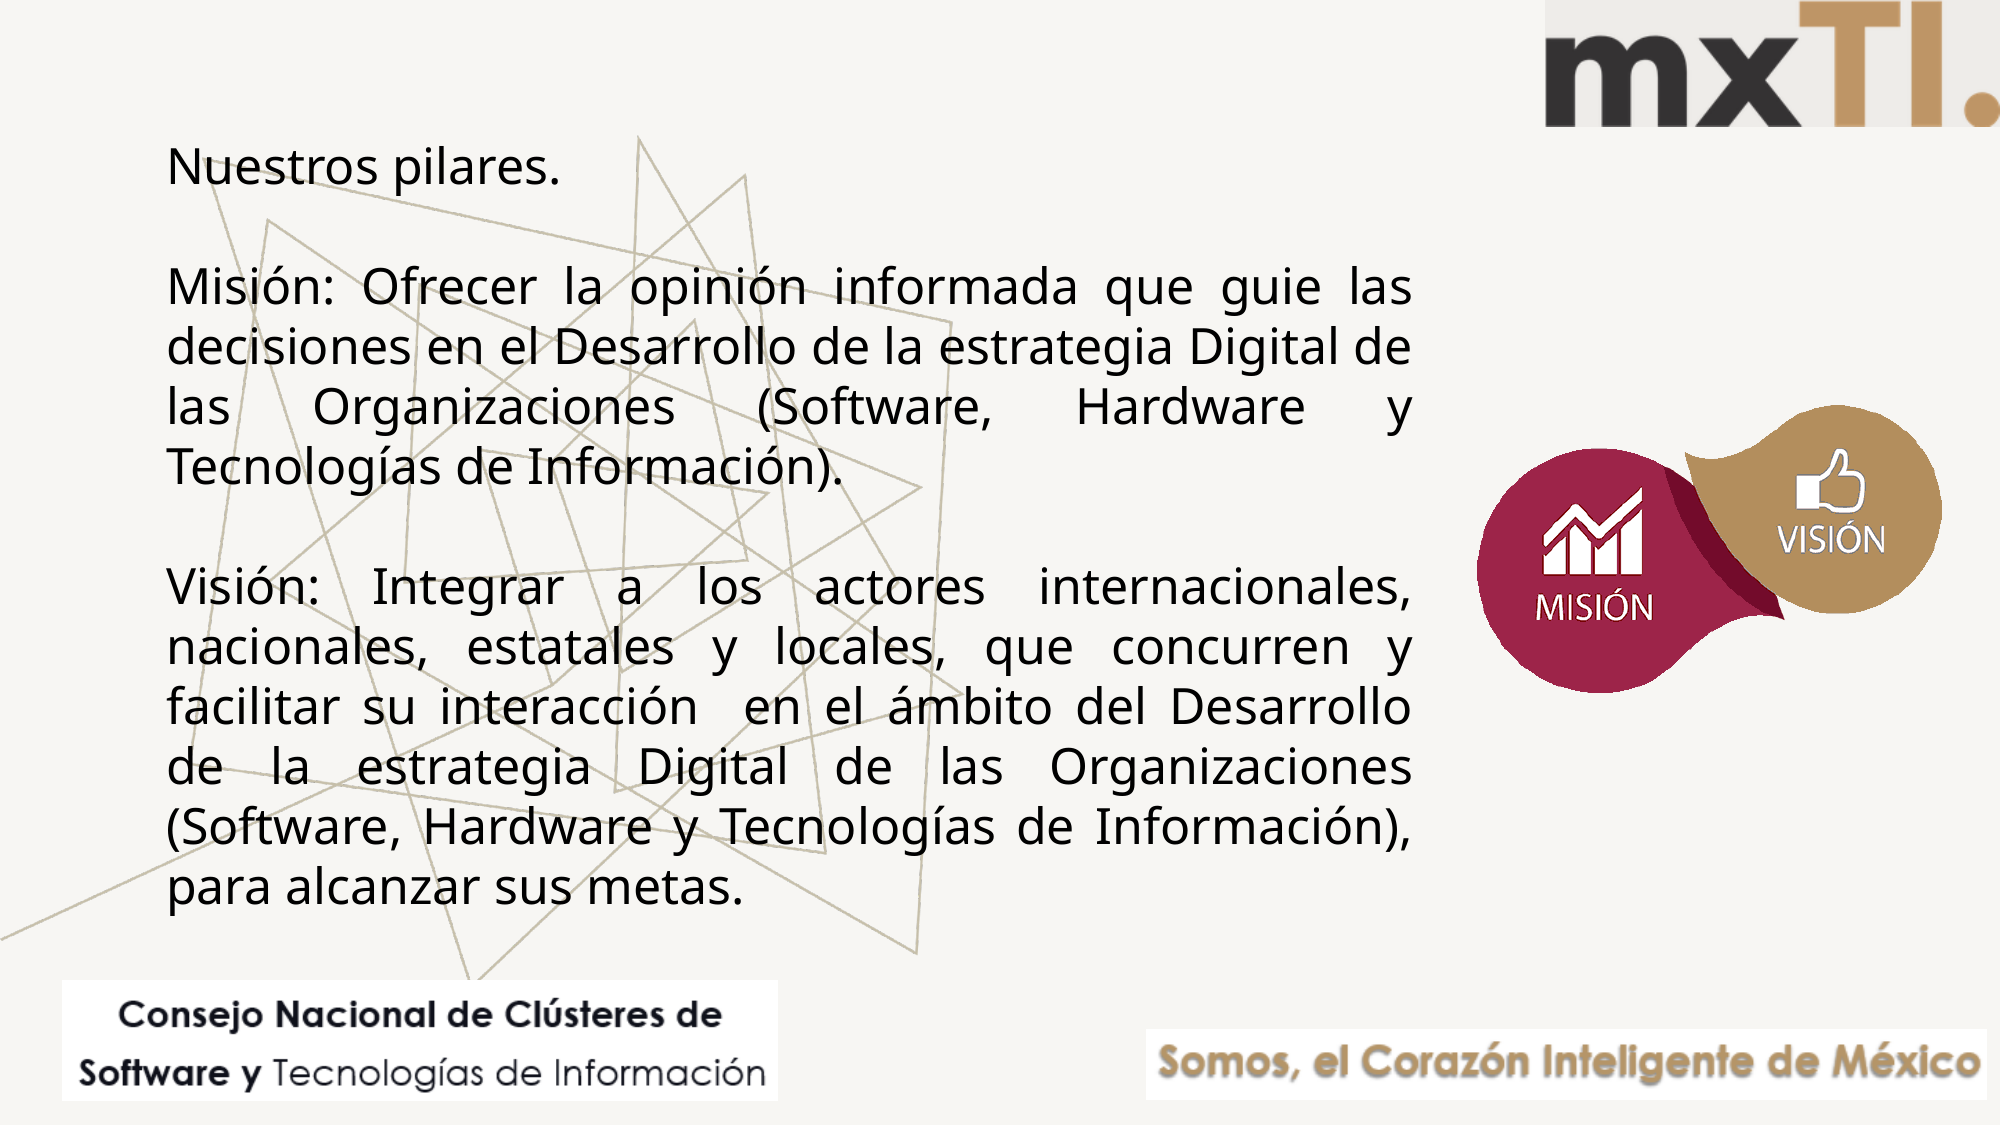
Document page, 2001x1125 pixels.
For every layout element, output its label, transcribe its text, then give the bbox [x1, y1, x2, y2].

picture [1449, 394, 1969, 723]
picture [0, 135, 965, 1101]
text_box Nuestros pilares. Misión: Ofrecer la opinión informada que guie las decisiones en el Desarrollo de la estrategia Digital de las Organizaciones (Software, Hardware y Tecnologías de Información). Visión: Integrar a los actores internacionales, nacionales, estatales y locales, que concurren y facilitar su interacción en el ámbito del Desarrollo de la estrategia Digital de las Organizaciones (Software, Hardware y Tecnologías de Información), para alcanzar sus metas. [151, 126, 1429, 982]
picture [1544, 0, 2000, 127]
picture [1146, 1029, 1987, 1100]
